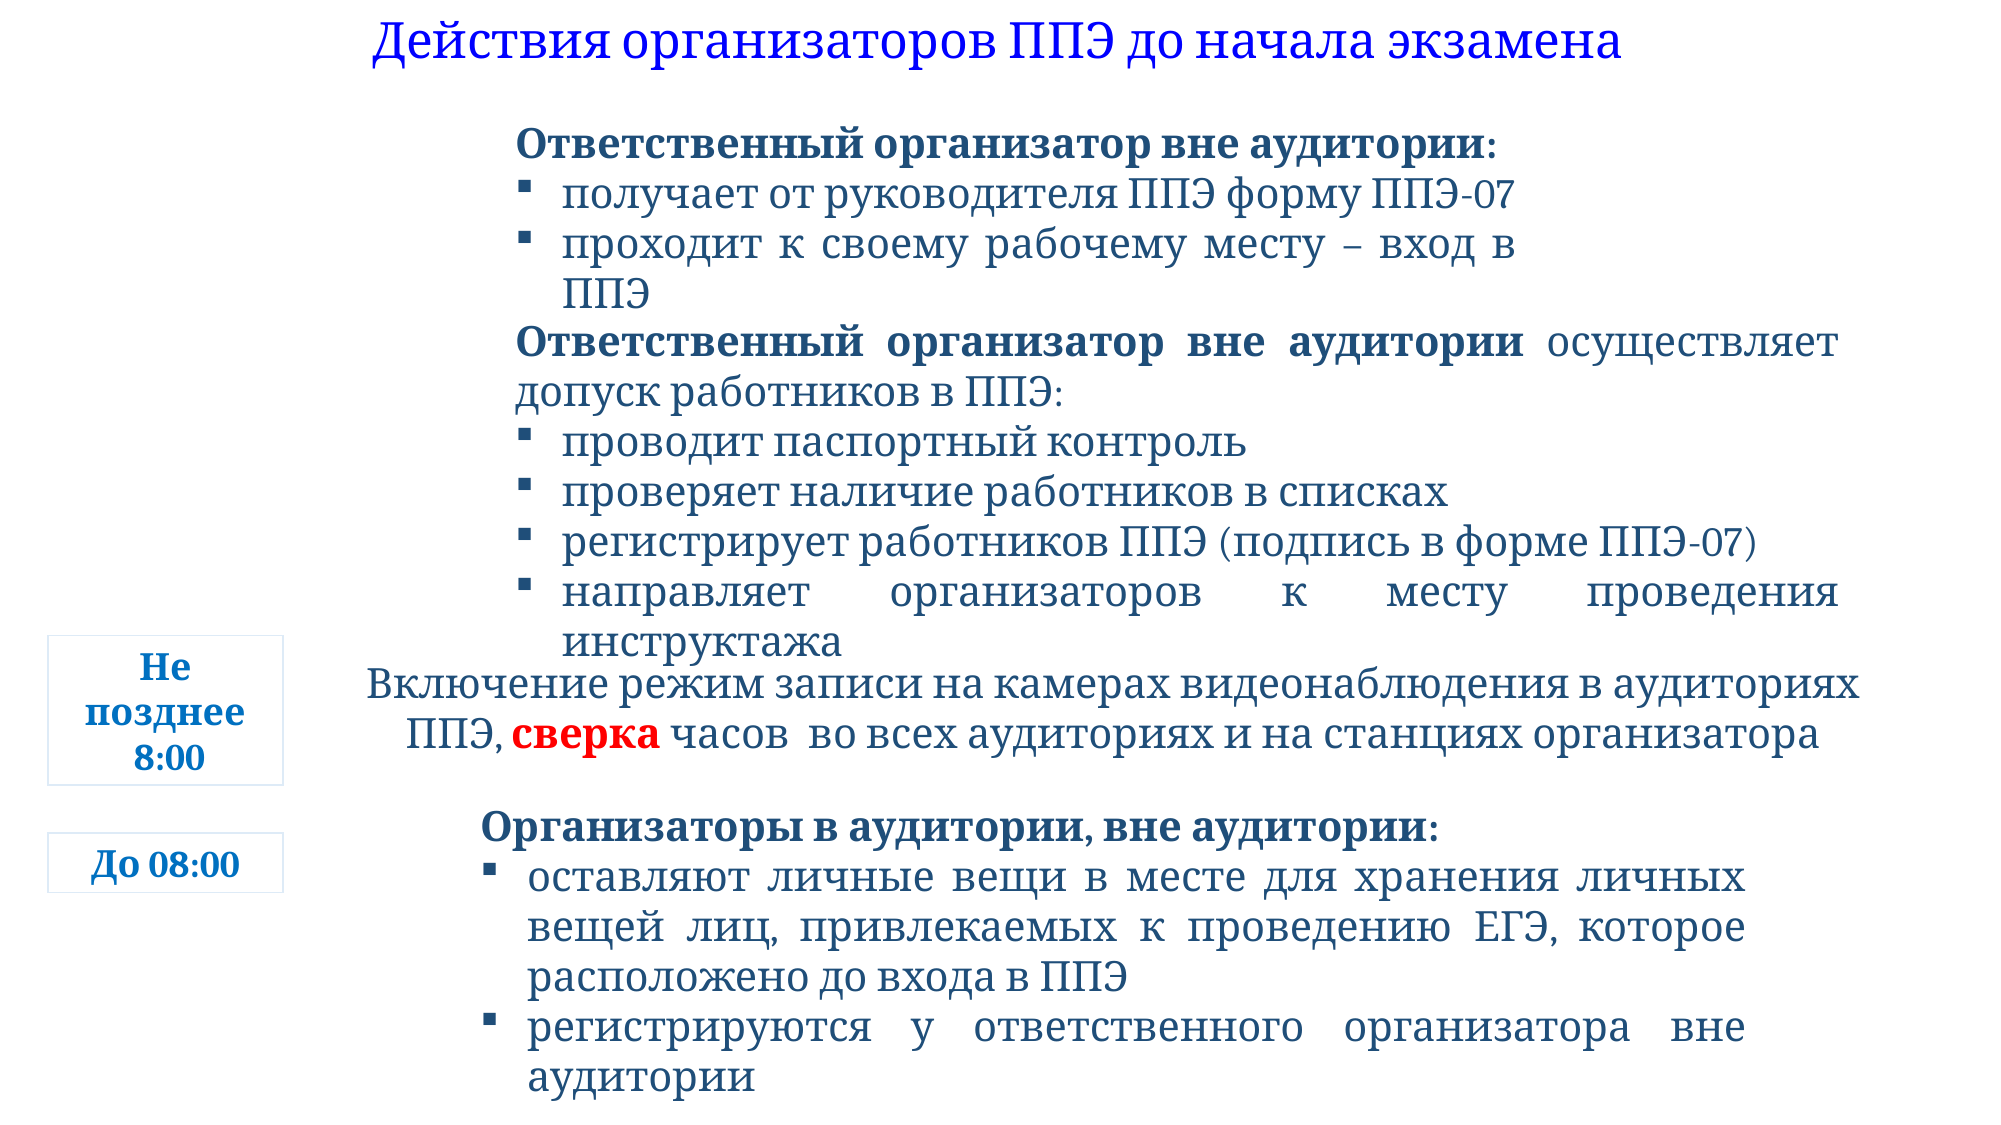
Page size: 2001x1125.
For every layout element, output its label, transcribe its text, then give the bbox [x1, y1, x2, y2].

text_box Ответственный организатор вне аудитории: получает от руководителя ППЭ форму ППЭ-07 проходит к своему рабочему месту – вход в ППЭ [500, 109, 1532, 307]
text_box До 08:00 [47, 832, 284, 893]
text_box Ответственный организатор вне аудитории осуществляет допуск работников в ППЭ: проводит паспортный контроль проверяет наличие работников в списках регистрирует работников ППЭ (подпись в форме ППЭ-07) направляет организаторов к месту проведения инструктажа [500, 307, 1854, 649]
text_box Организаторы в аудитории, вне аудитории: оставляют личные вещи в месте для хранения личных вещей лиц, привлекаемых к проведению ЕГЭ, которое расположено до входа в ППЭ регистрируются у ответственного организатора вне аудитории [465, 791, 1761, 1107]
text_box Не позднее 8:00 [47, 635, 284, 786]
text_box Включение режим записи на камерах видеонаблюдения в аудиториях ППЭ, сверка часов во всех аудиториях и на станциях организатора [333, 649, 1893, 765]
text_box Действия организаторов ППЭ до начала экзамена [17, 1, 2000, 79]
